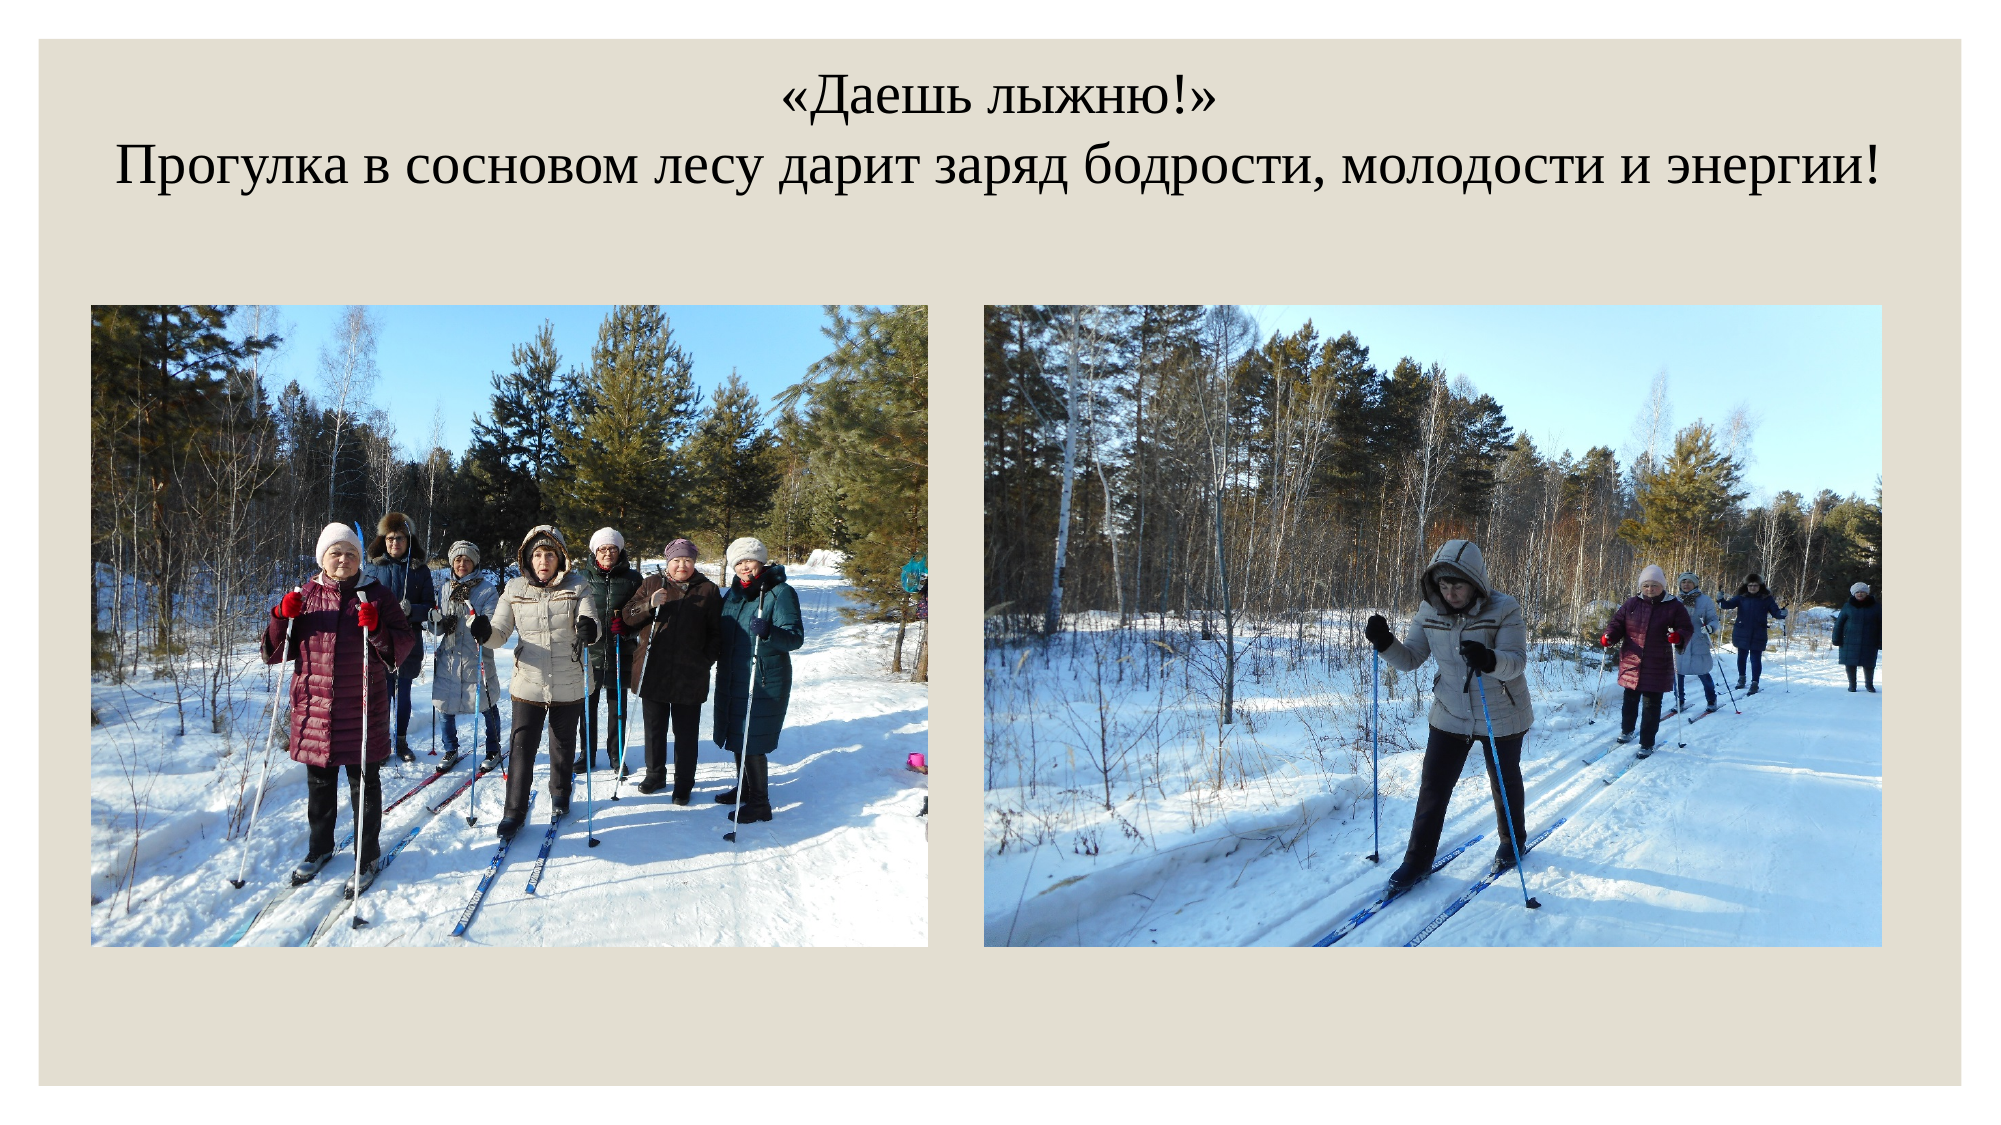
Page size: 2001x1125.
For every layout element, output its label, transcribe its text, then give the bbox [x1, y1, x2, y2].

picture [91, 305, 928, 947]
text_box «Даешь лыжню!» Прогулка в сосновом лесу дарит заряд бодрости, молодости и энергии! [24, 47, 1976, 203]
picture [984, 305, 1882, 947]
